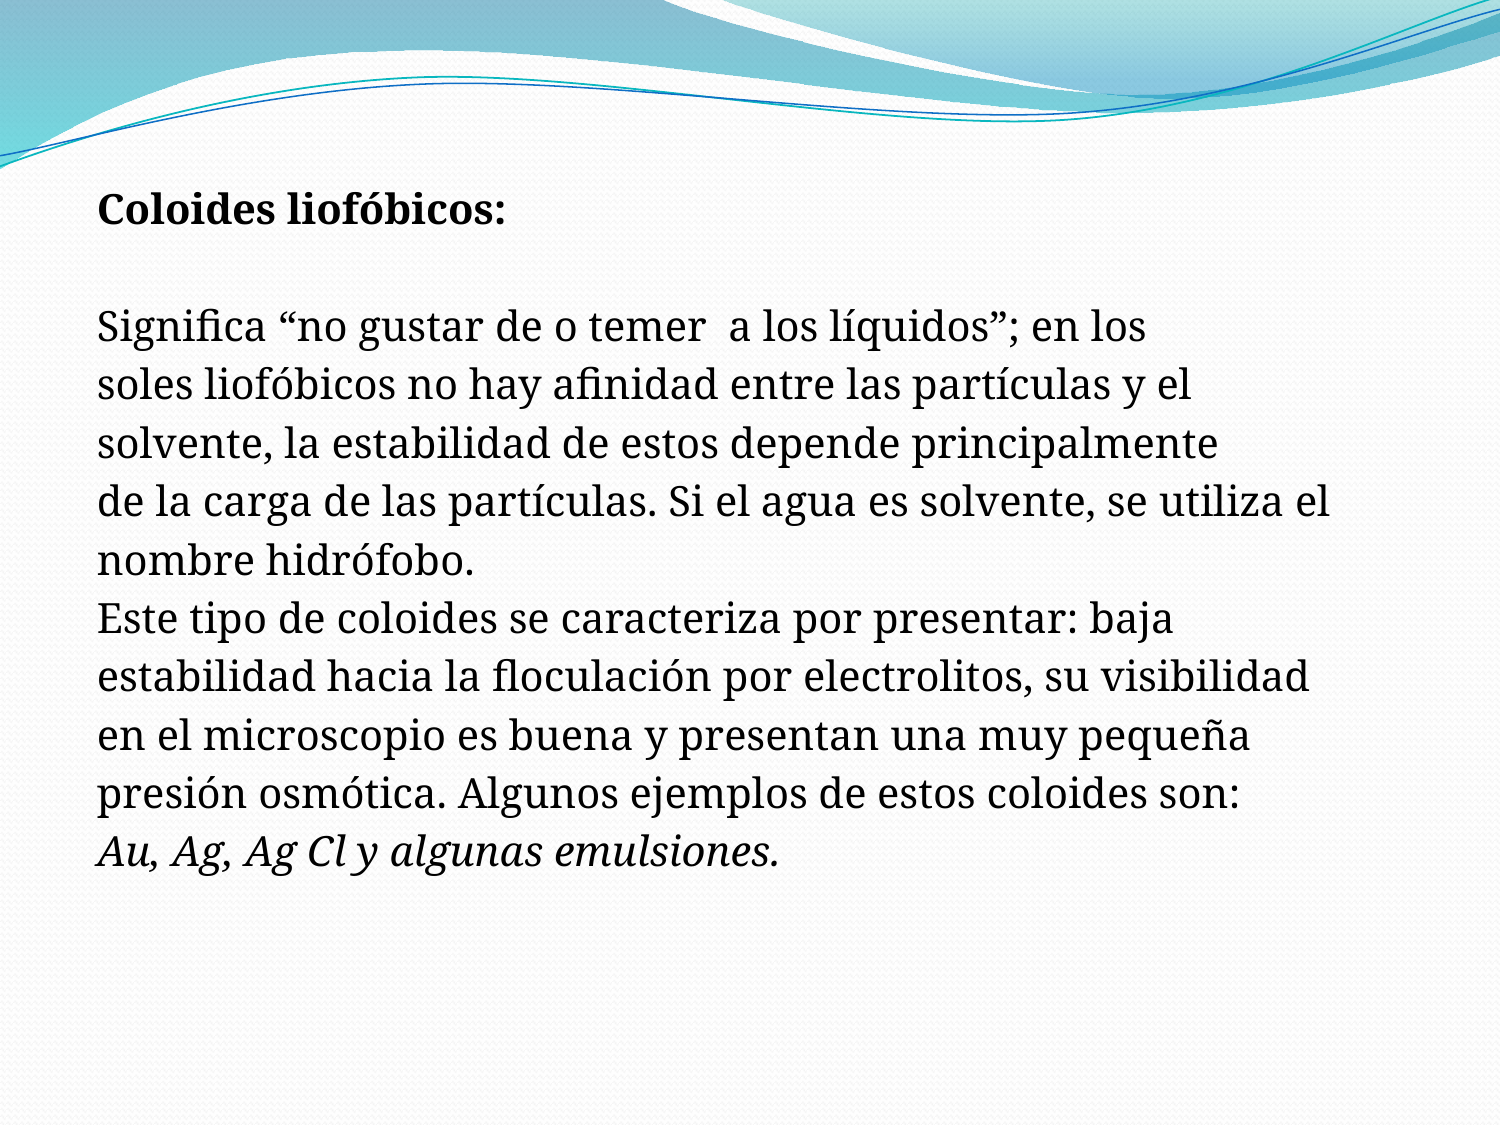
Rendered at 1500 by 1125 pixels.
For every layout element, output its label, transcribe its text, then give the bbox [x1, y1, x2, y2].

list Coloides liofóbicos: Significa “no gustar de o temer a los líquidos”; en los soles liofóbicos no hay afinidad entre las partículas y el solvente, la estabilidad de estos depende principalmente de la carga de las partículas. Si el agua es solvente, se utiliza el nombre hidrófobo. Este tipo de coloides se caracteriza por presentar: baja estabilidad hacia la floculación por electrolitos, su visibilidad en el microscopio es buena y presentan una muy pequeña presión osmótica. Algunos ejemplos de estos coloides son: Au, Ag, Ag Cl y algunas emulsiones. [82, 175, 1432, 896]
